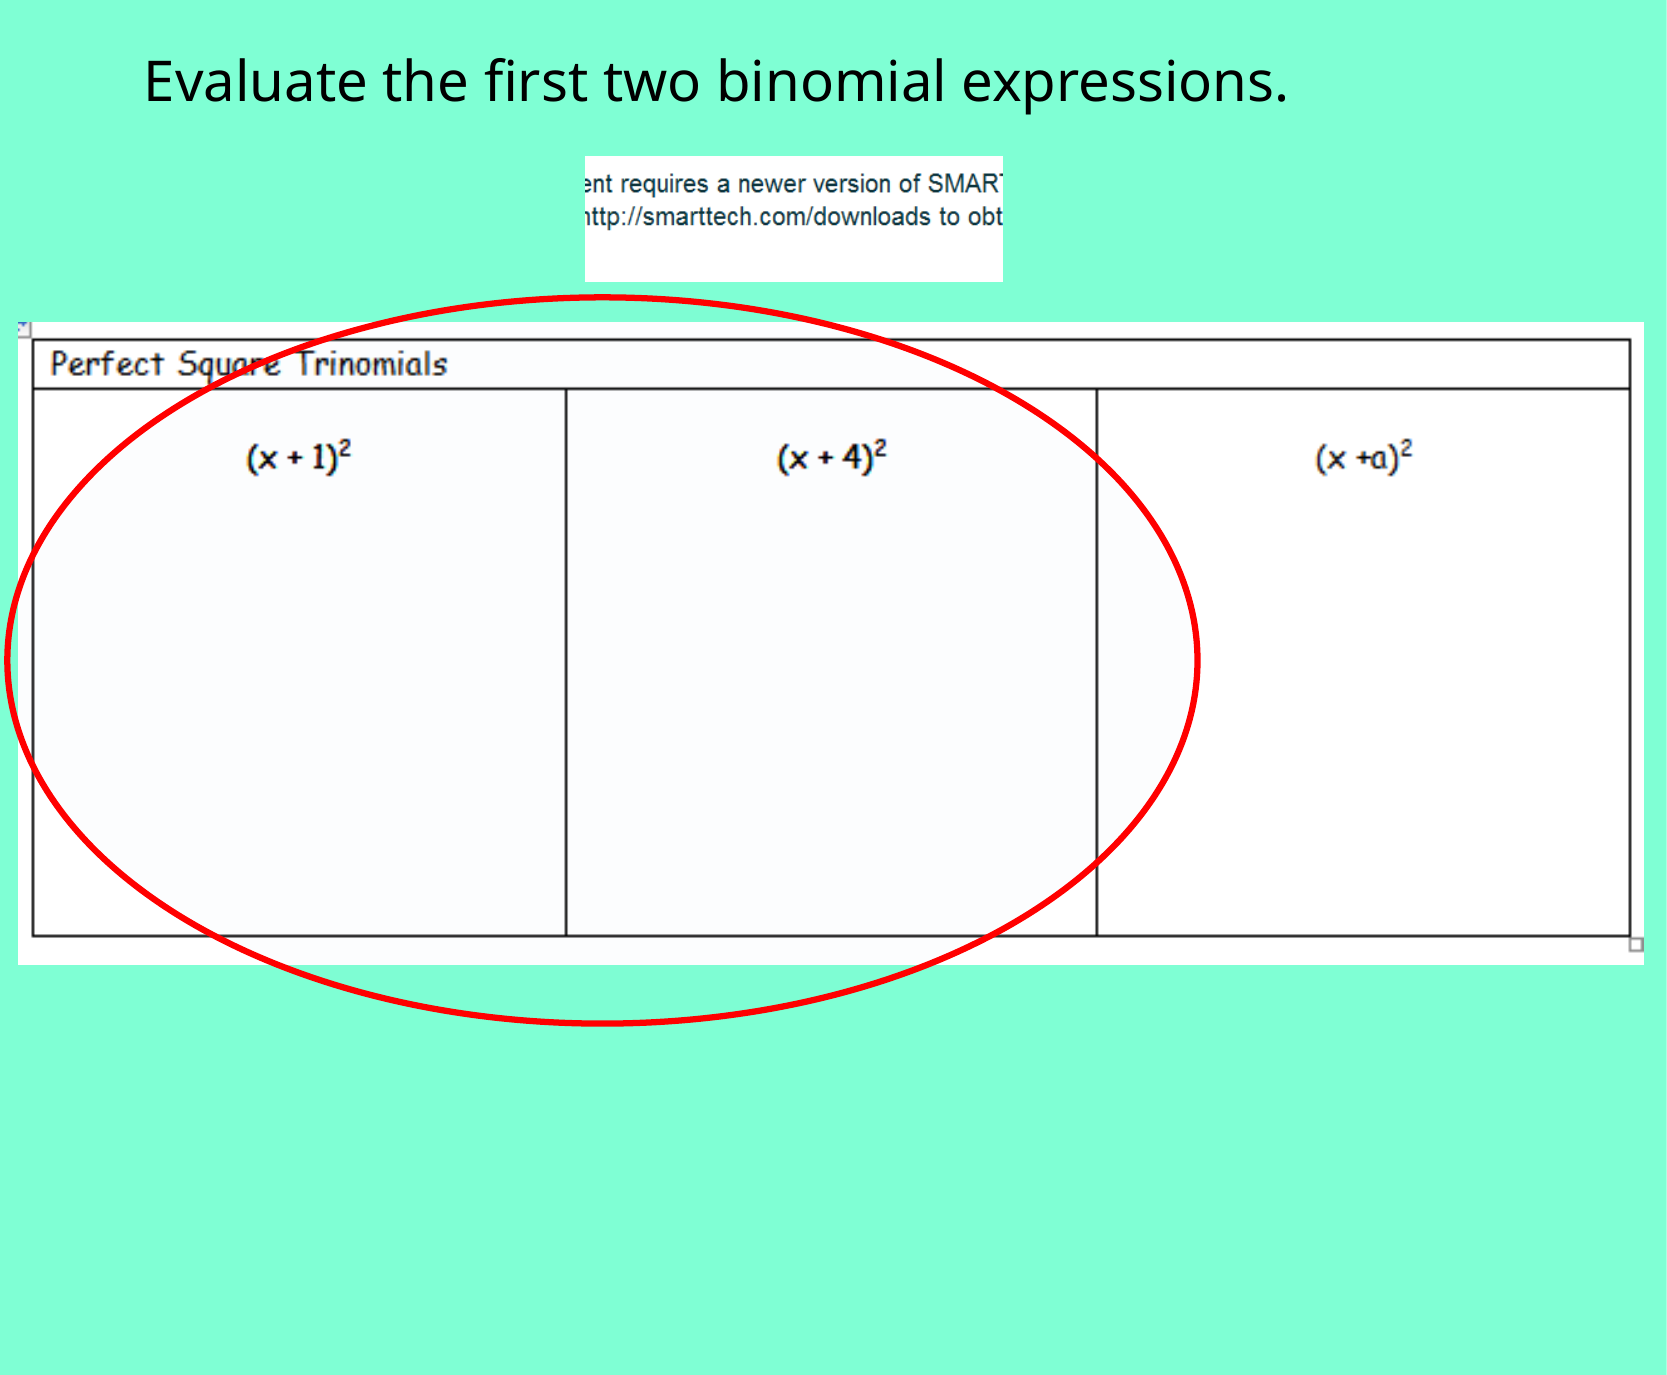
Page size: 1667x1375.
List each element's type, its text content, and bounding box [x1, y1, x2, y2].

picture [585, 156, 1003, 282]
text_box Evaluate the first two binomial expressions. [129, 37, 1589, 120]
text_box [301, 976, 904, 1026]
text_box [377, 295, 827, 322]
text_box [5, 598, 14, 723]
picture [18, 322, 1644, 965]
